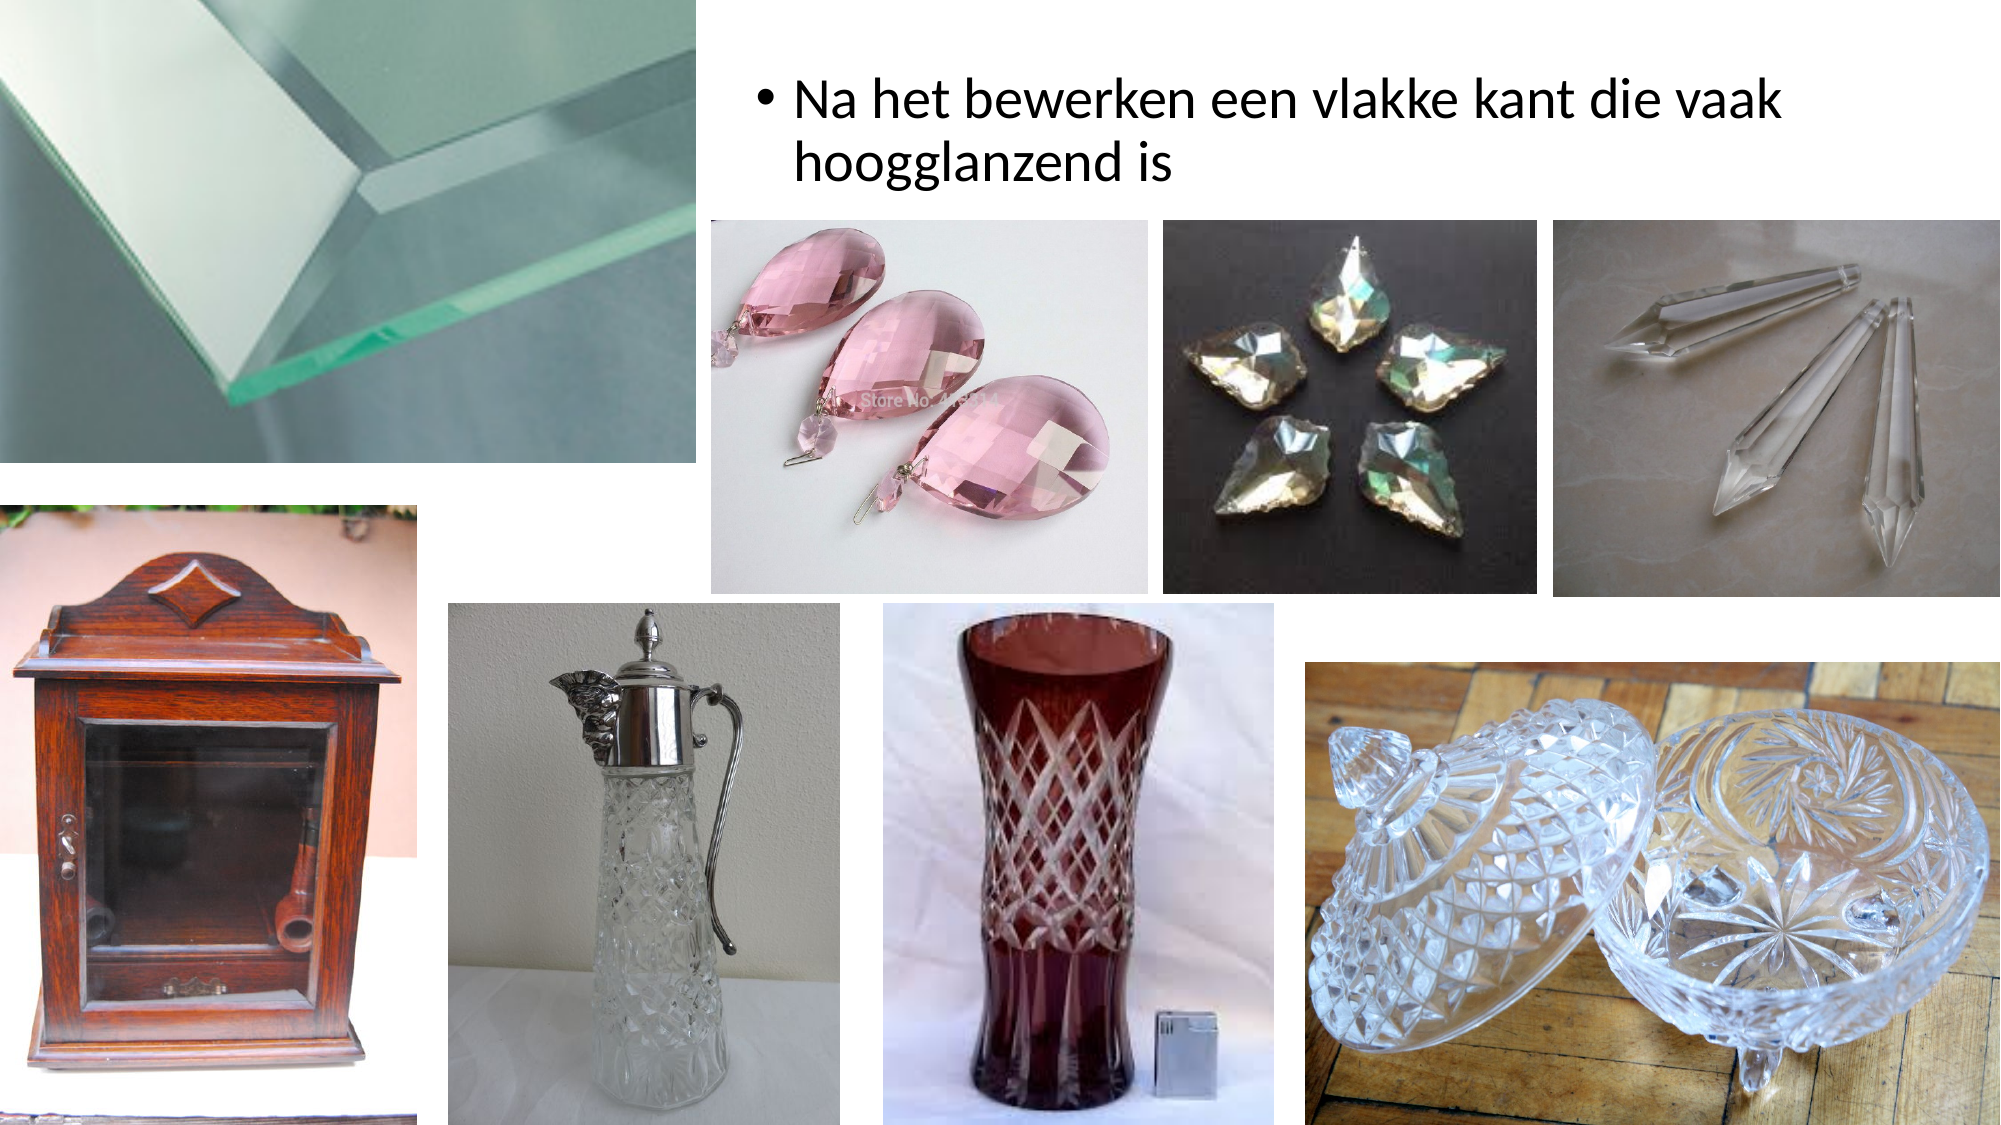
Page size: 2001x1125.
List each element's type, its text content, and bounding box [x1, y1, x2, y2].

list Na het bewerken een vlakke kant die vaak hoogglanzend is [740, 60, 1950, 271]
picture [711, 220, 1148, 594]
picture [1305, 662, 2000, 1125]
picture [1163, 220, 1537, 594]
picture [448, 603, 840, 1125]
picture [0, 505, 417, 1125]
picture [883, 603, 1274, 1125]
picture [1552, 220, 2000, 597]
picture [0, 0, 696, 463]
